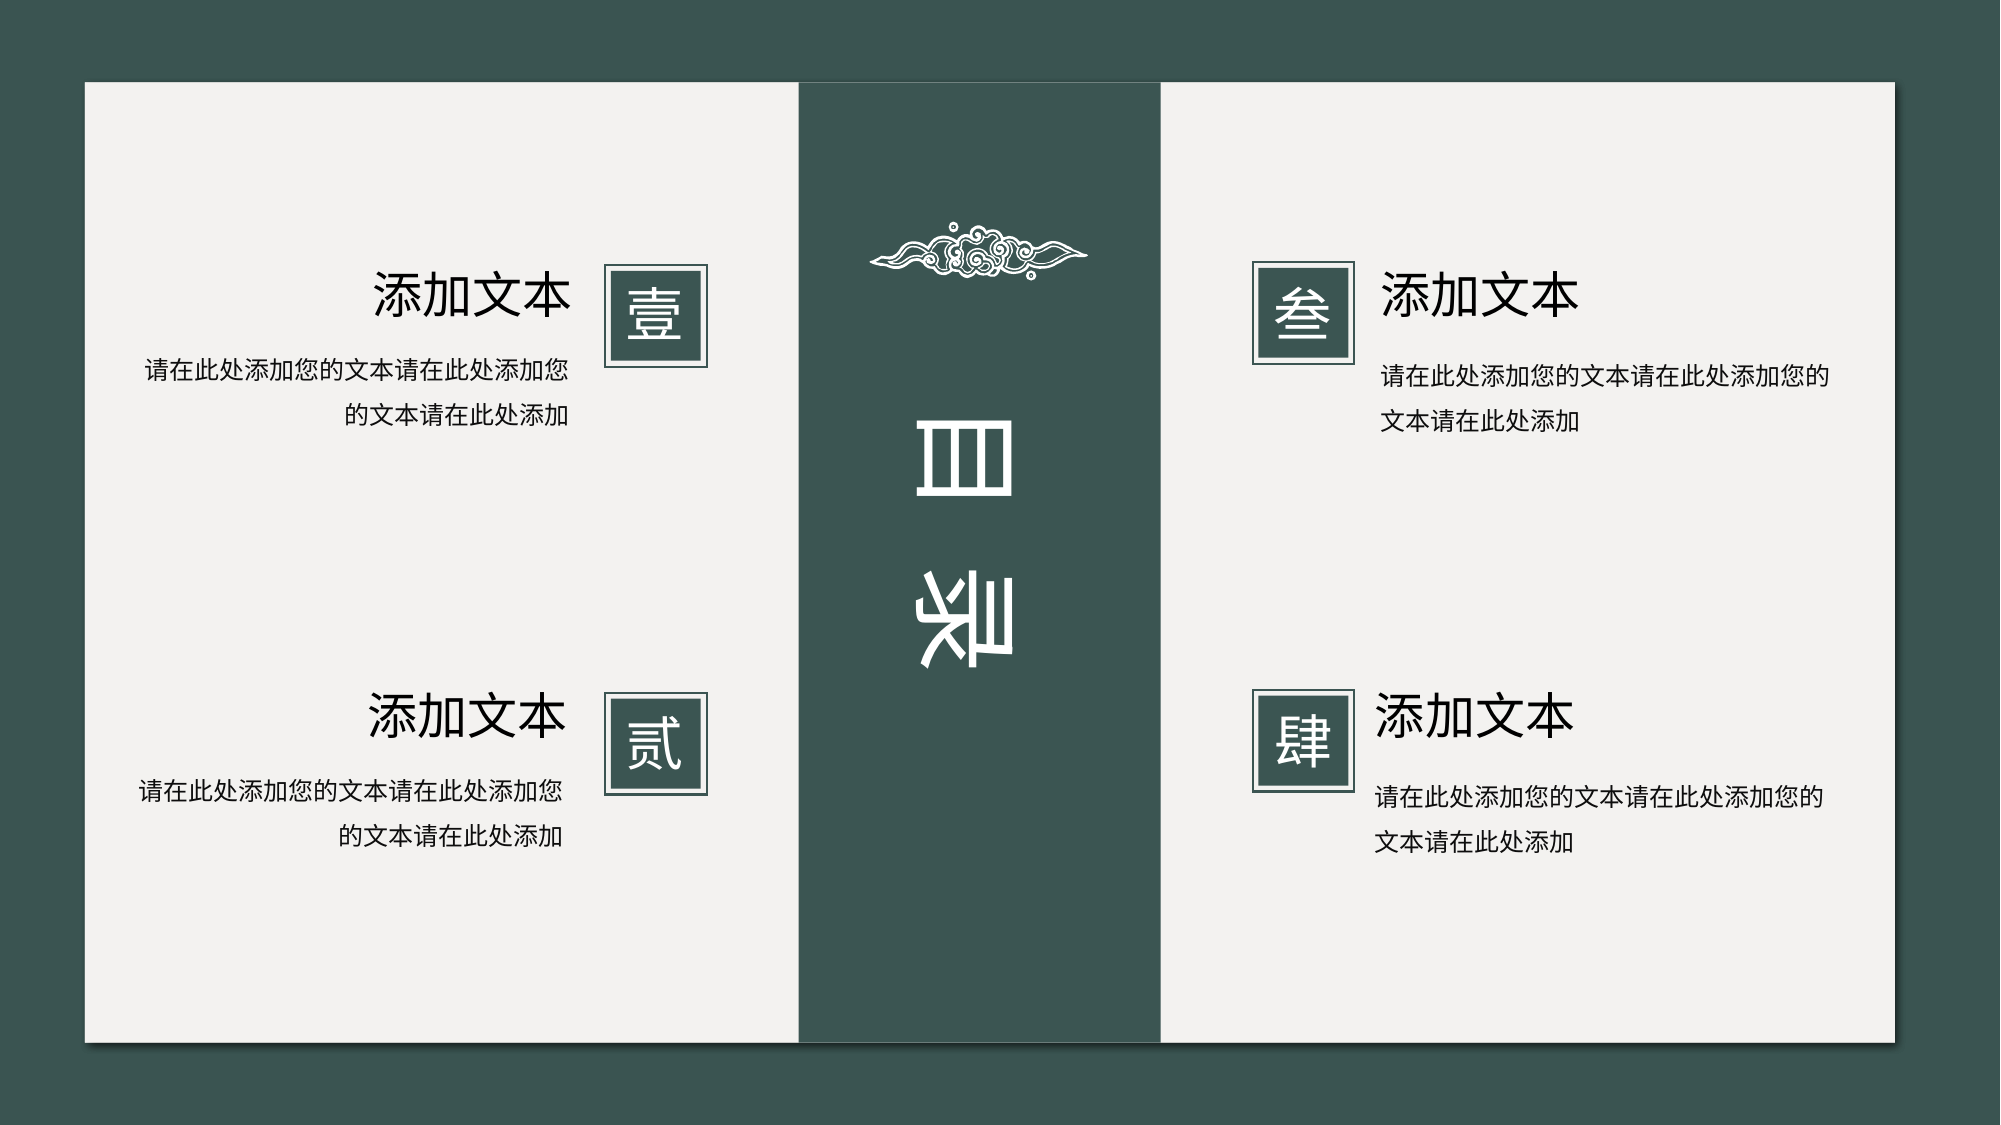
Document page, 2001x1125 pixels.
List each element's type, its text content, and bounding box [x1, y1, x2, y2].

text_box 添加文本 [358, 256, 632, 331]
text_box [84, 81, 798, 1044]
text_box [604, 692, 707, 795]
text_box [1252, 689, 1355, 792]
text_box [798, 81, 1162, 1044]
text_box 目 录 [896, 388, 1062, 688]
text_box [869, 221, 1088, 281]
text_box 添加文本 [1366, 256, 1640, 331]
text_box 请在此处添加您的文本请在此处添加您的文本请在此处添加 [105, 332, 584, 437]
text_box [1162, 81, 1896, 1044]
text_box 添加文本 [1360, 676, 1634, 752]
text_box 添加文本 [352, 676, 626, 752]
text_box 请在此处添加您的文本请在此处添加您的文本请在此处添加 [111, 753, 579, 858]
text_box 请在此处添加您的文本请在此处添加您的文本请在此处添加 [1366, 338, 1861, 443]
text_box 请在此处添加您的文本请在此处添加您的文本请在此处添加 [1360, 759, 1842, 864]
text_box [1252, 261, 1355, 364]
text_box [604, 264, 707, 367]
